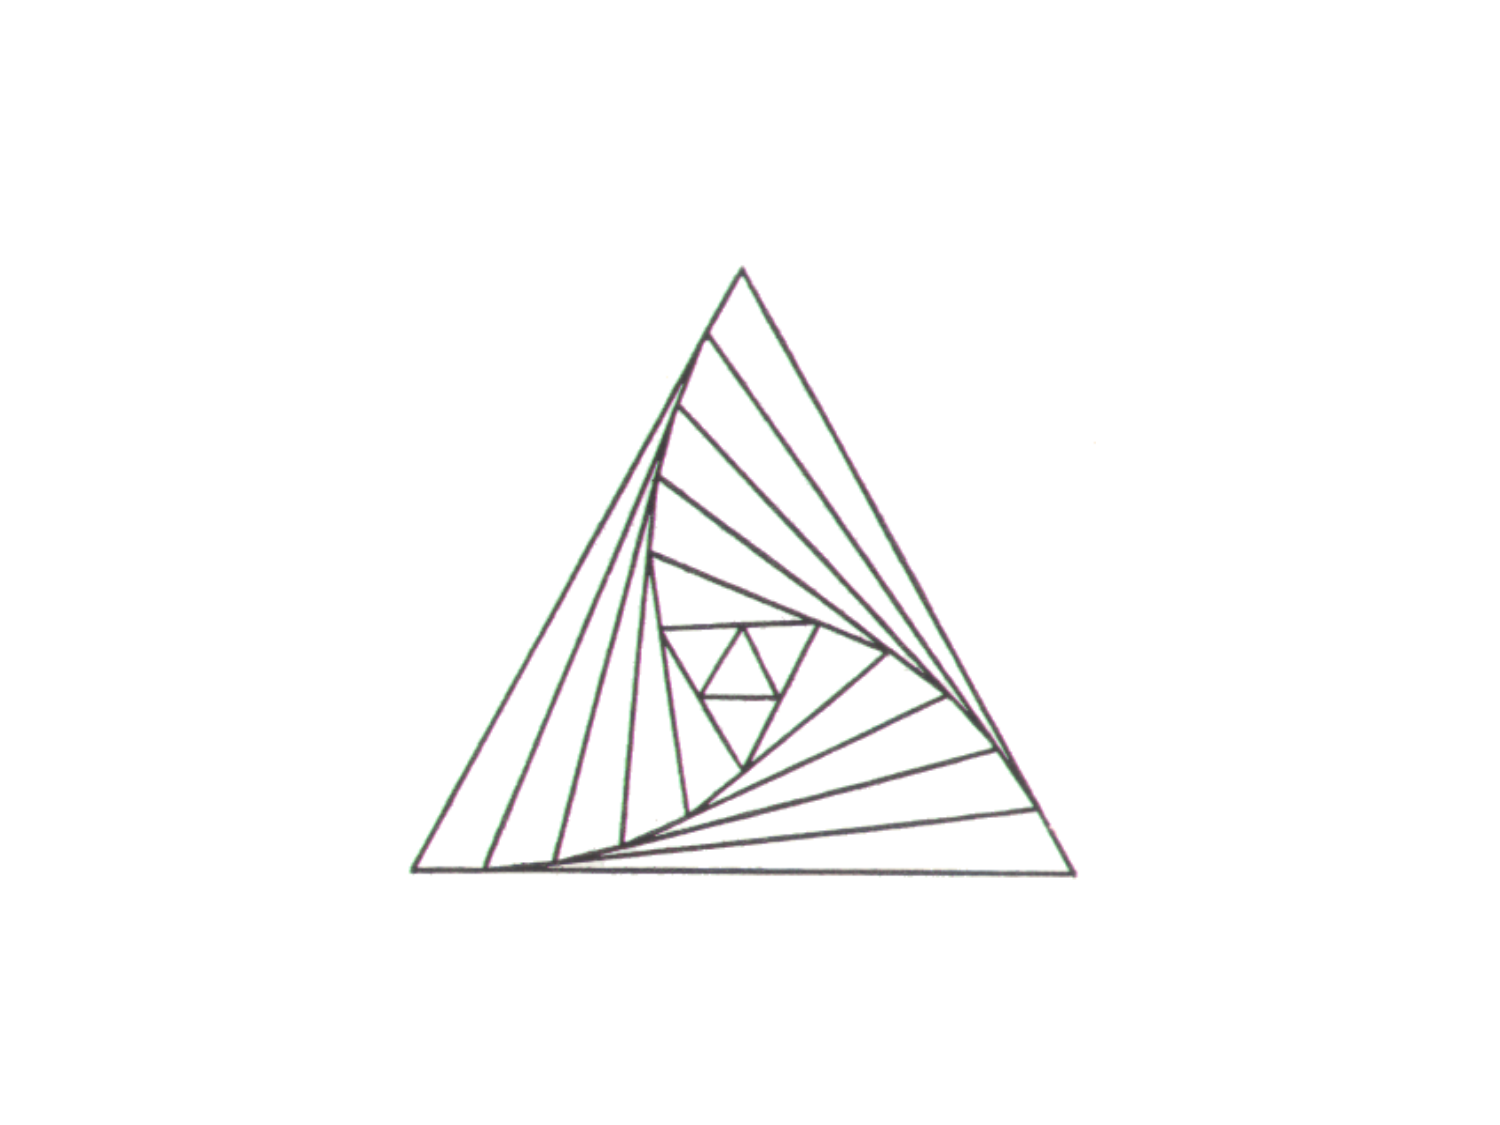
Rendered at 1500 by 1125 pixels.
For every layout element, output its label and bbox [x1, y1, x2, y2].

picture [404, 232, 1096, 893]
